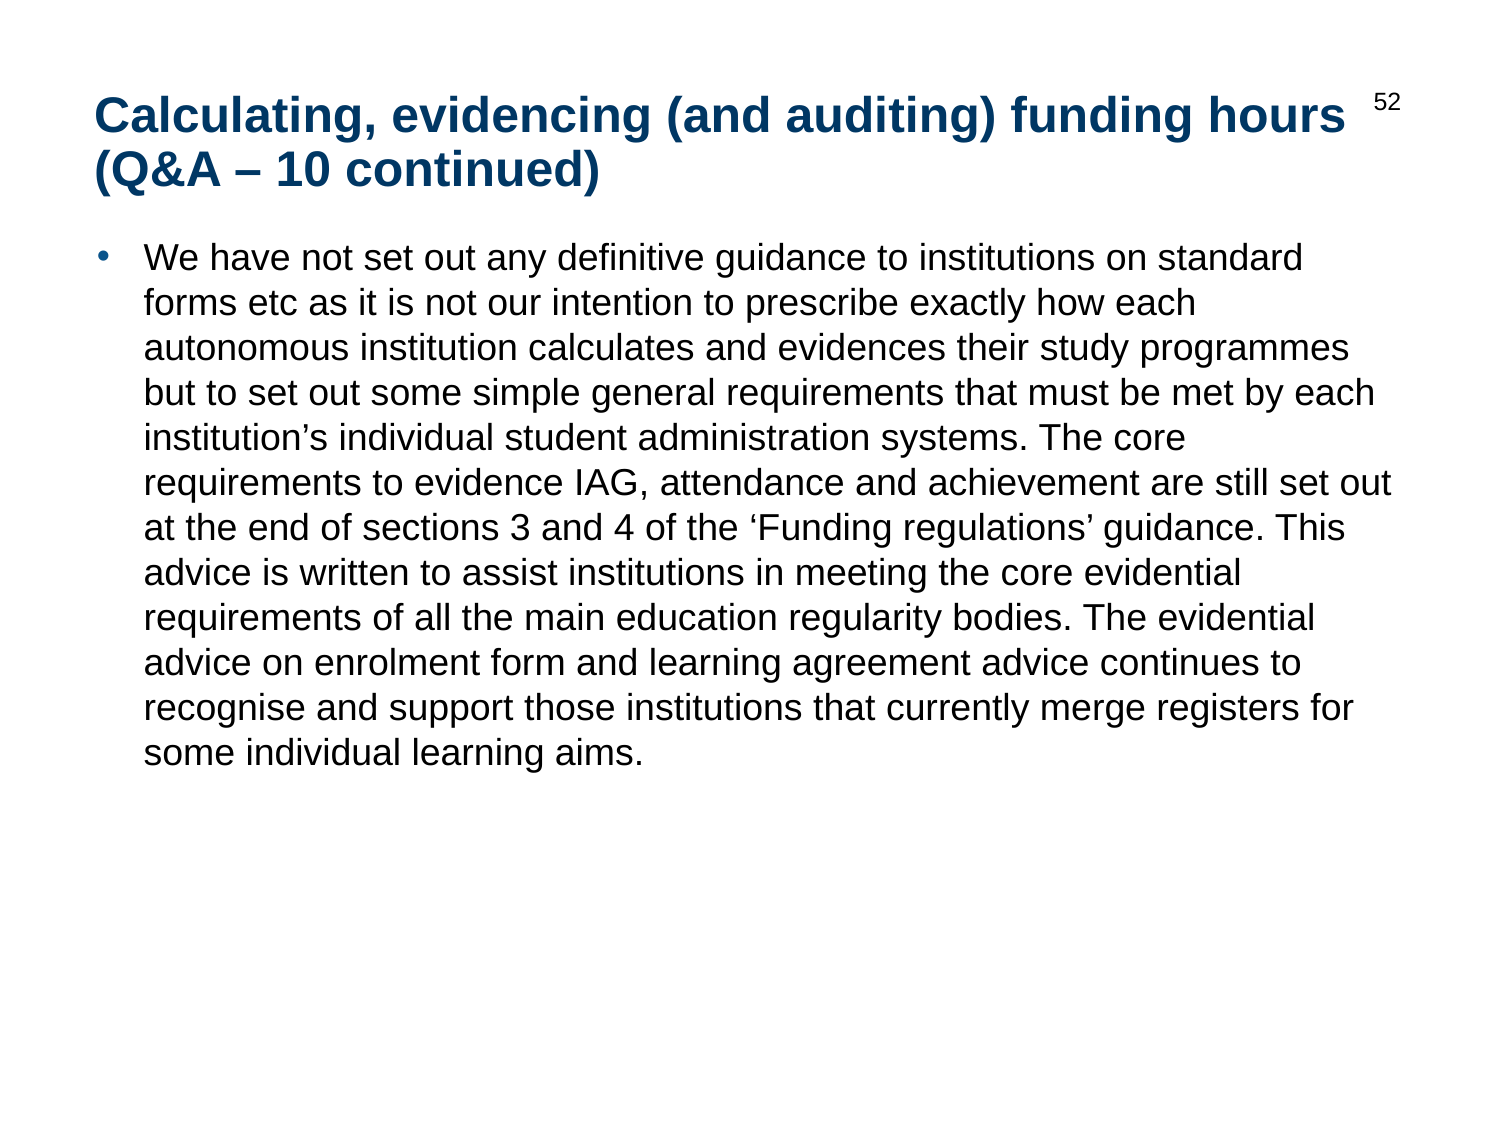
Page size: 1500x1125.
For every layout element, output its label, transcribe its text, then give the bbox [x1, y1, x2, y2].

title Calculating, evidencing (and auditing) funding hours (Q&A – 10 continued) [94, 88, 1407, 173]
text_box 52 [1358, 78, 1418, 123]
list We have not set out any definitive guidance to institutions on standard forms etc as it is not our intention to prescribe exactly how each autonomous institution calculates and evidences their study programmes but to set out some simple general requirements that must be met by each institution’s individual student administration systems. The core requirements to evidence IAG, attendance and achievement are still set out at the end of sections 3 and 4 of the ‘Funding regulations’ guidance. This advice is written to assist institutions in meeting the core evidential requirements of all the main education regularity bodies. The evidential advice on enrolment form and learning agreement advice continues to recognise and support those institutions that currently merge registers for some individual learning aims. [96, 232, 1407, 982]
